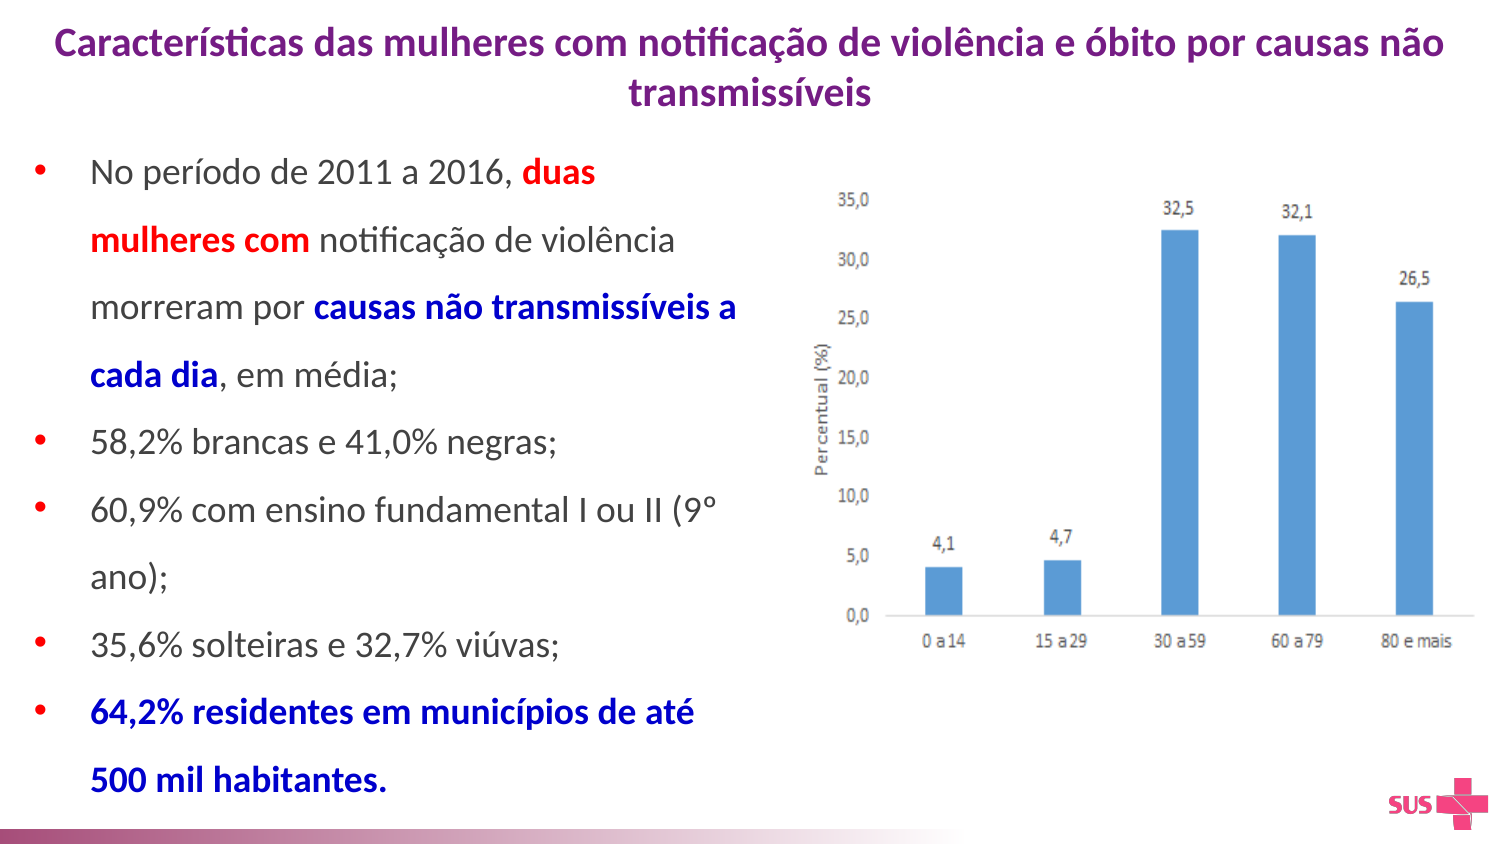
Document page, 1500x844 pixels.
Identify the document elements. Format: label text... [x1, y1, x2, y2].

picture [1389, 778, 1489, 830]
list No período de 2011 a 2016, duas mulheres com notificação de violência morreram por causas não transmissíveis a cada dia, em média; 58,2% brancas e 41,0% negras; 60,9% com ensino fundamental I ou II (9º ano); 35,6% solteiras e 32,7% viúvas; 64,2% residentes em municípios de até 500 mil habitantes. [0, 109, 762, 682]
picture [813, 186, 1478, 658]
title Características das mulheres com notificação de violência e óbito por causas não transmissíveis [22, 33, 1478, 130]
